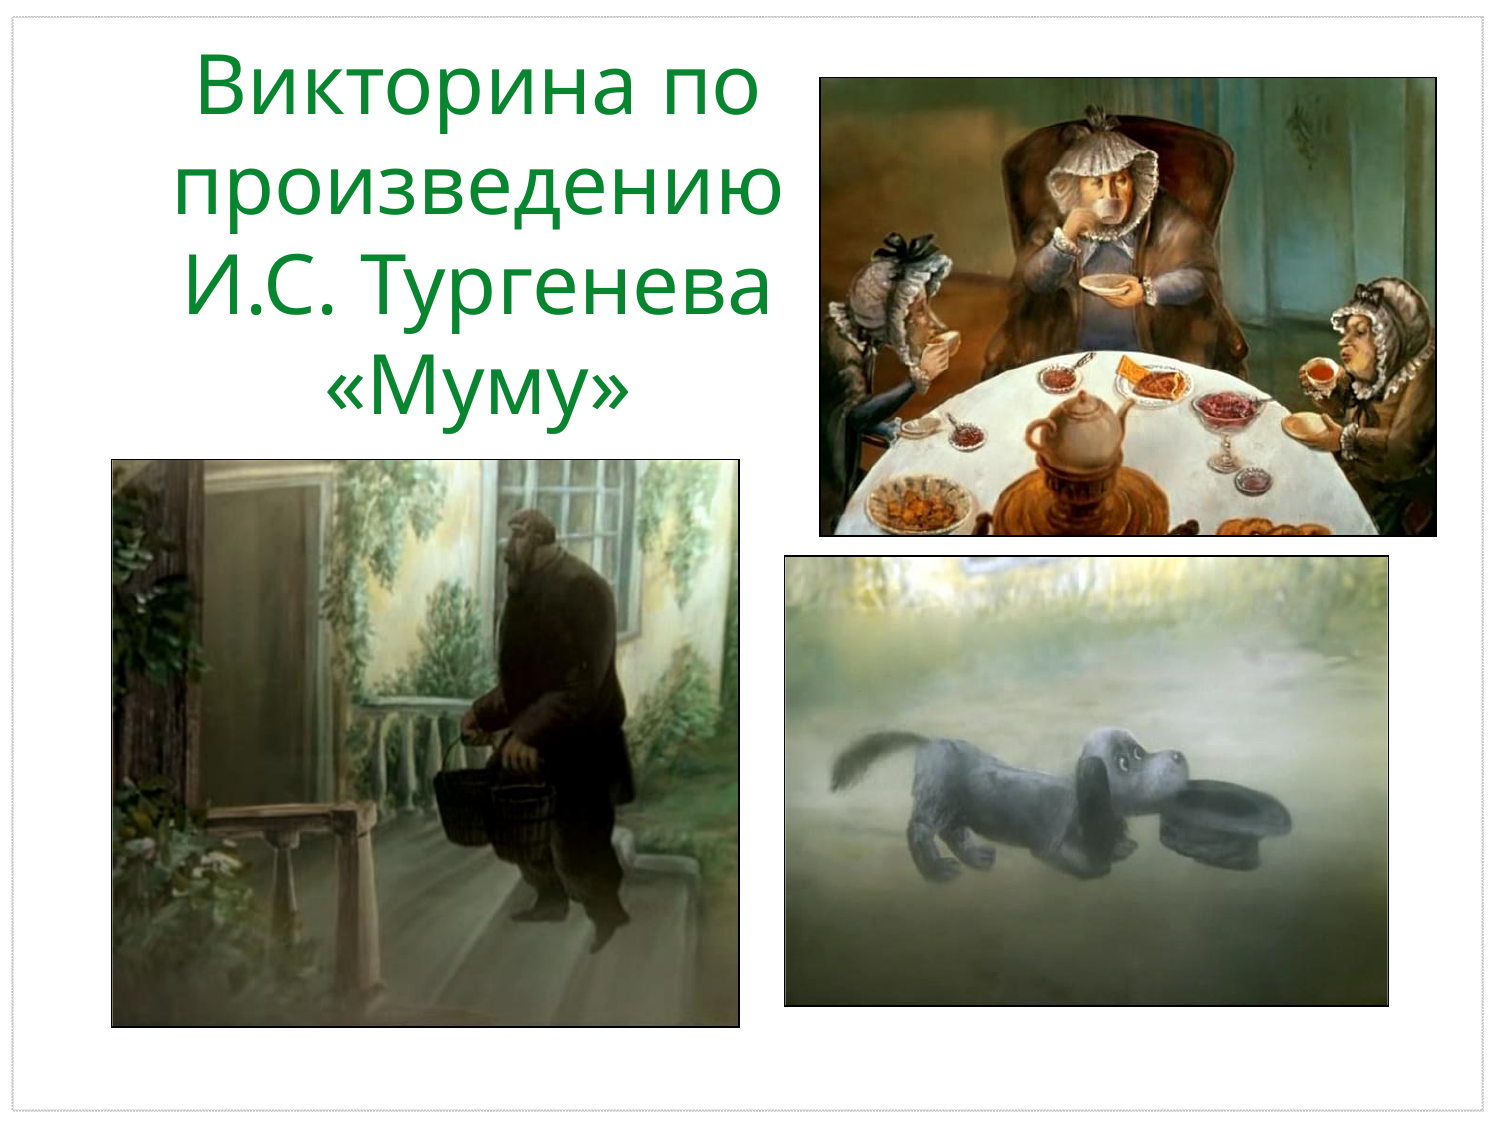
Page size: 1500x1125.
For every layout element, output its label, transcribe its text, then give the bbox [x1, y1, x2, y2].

picture [111, 460, 739, 1027]
picture [785, 556, 1388, 1006]
title Викторина по произведению И.С. Тургенева «Муму» [135, 136, 815, 325]
picture [820, 77, 1436, 536]
